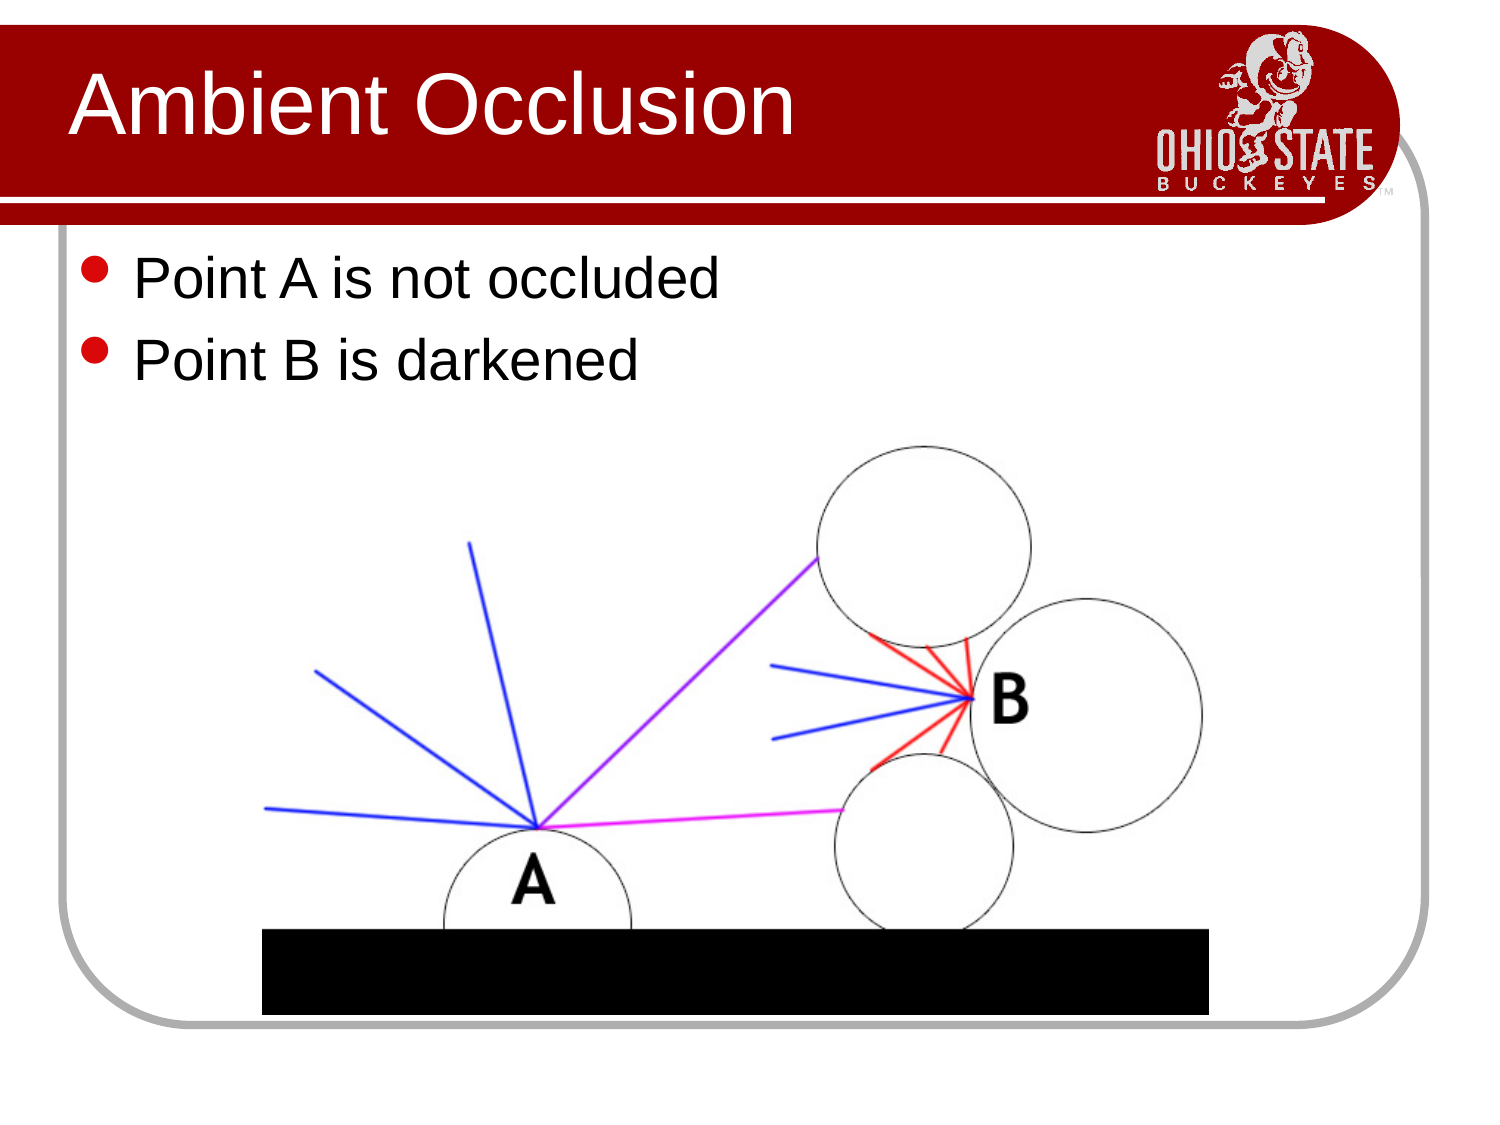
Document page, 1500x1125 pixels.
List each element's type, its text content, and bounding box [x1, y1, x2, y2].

list Point A is not occluded Point B is darkened [62, 232, 1448, 395]
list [262, 424, 1209, 1015]
title Ambient Occlusion [52, 37, 1451, 161]
